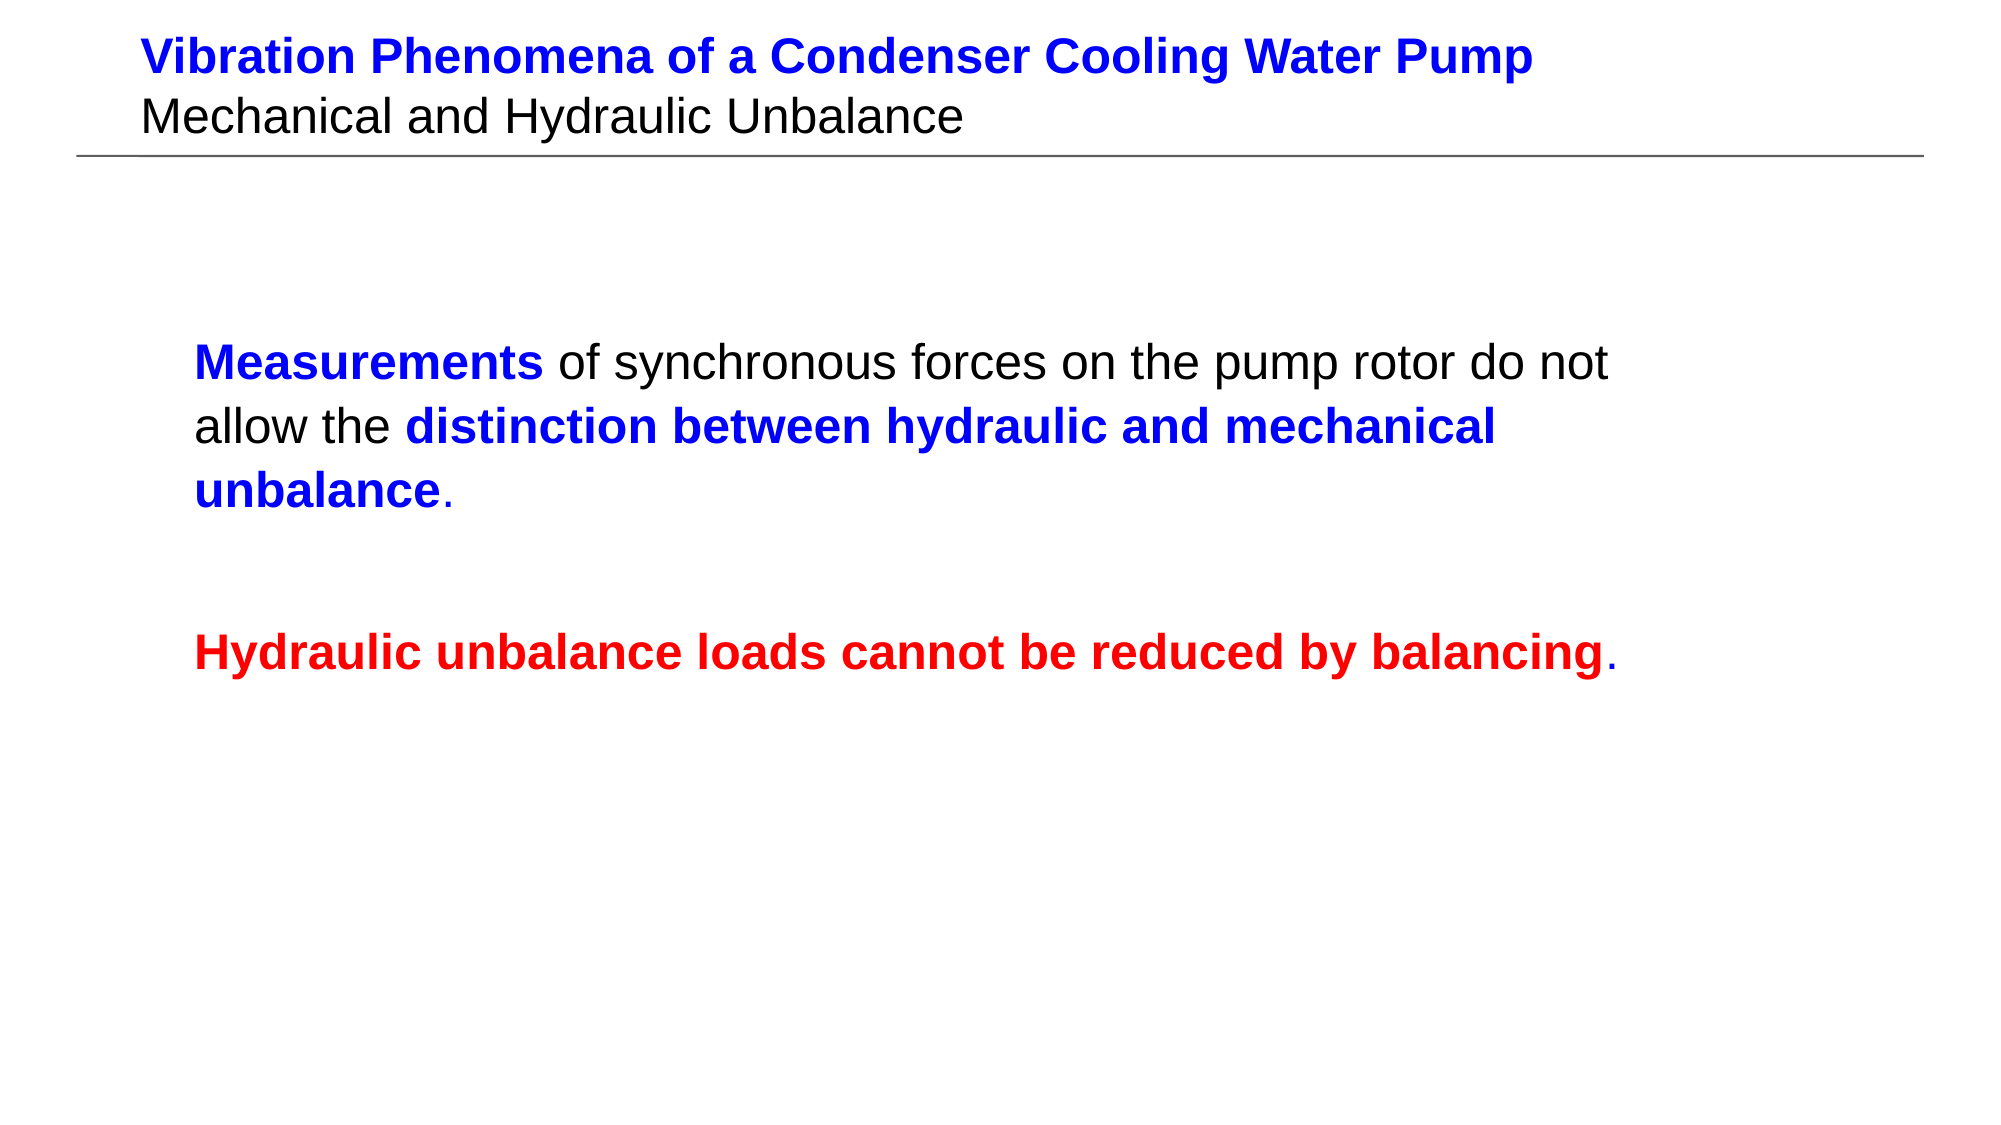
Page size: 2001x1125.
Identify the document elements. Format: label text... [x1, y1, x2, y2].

text_box Measurements of synchronous forces on the pump rotor do not allow the distinction between hydraulic and mechanical unbalance. Hydraulic unbalance loads cannot be reduced by balancing. [179, 317, 1744, 768]
text_box Vibration Phenomena of a Condenser Cooling Water Pump Mechanical and Hydraulic Unbalance [125, 16, 1564, 152]
